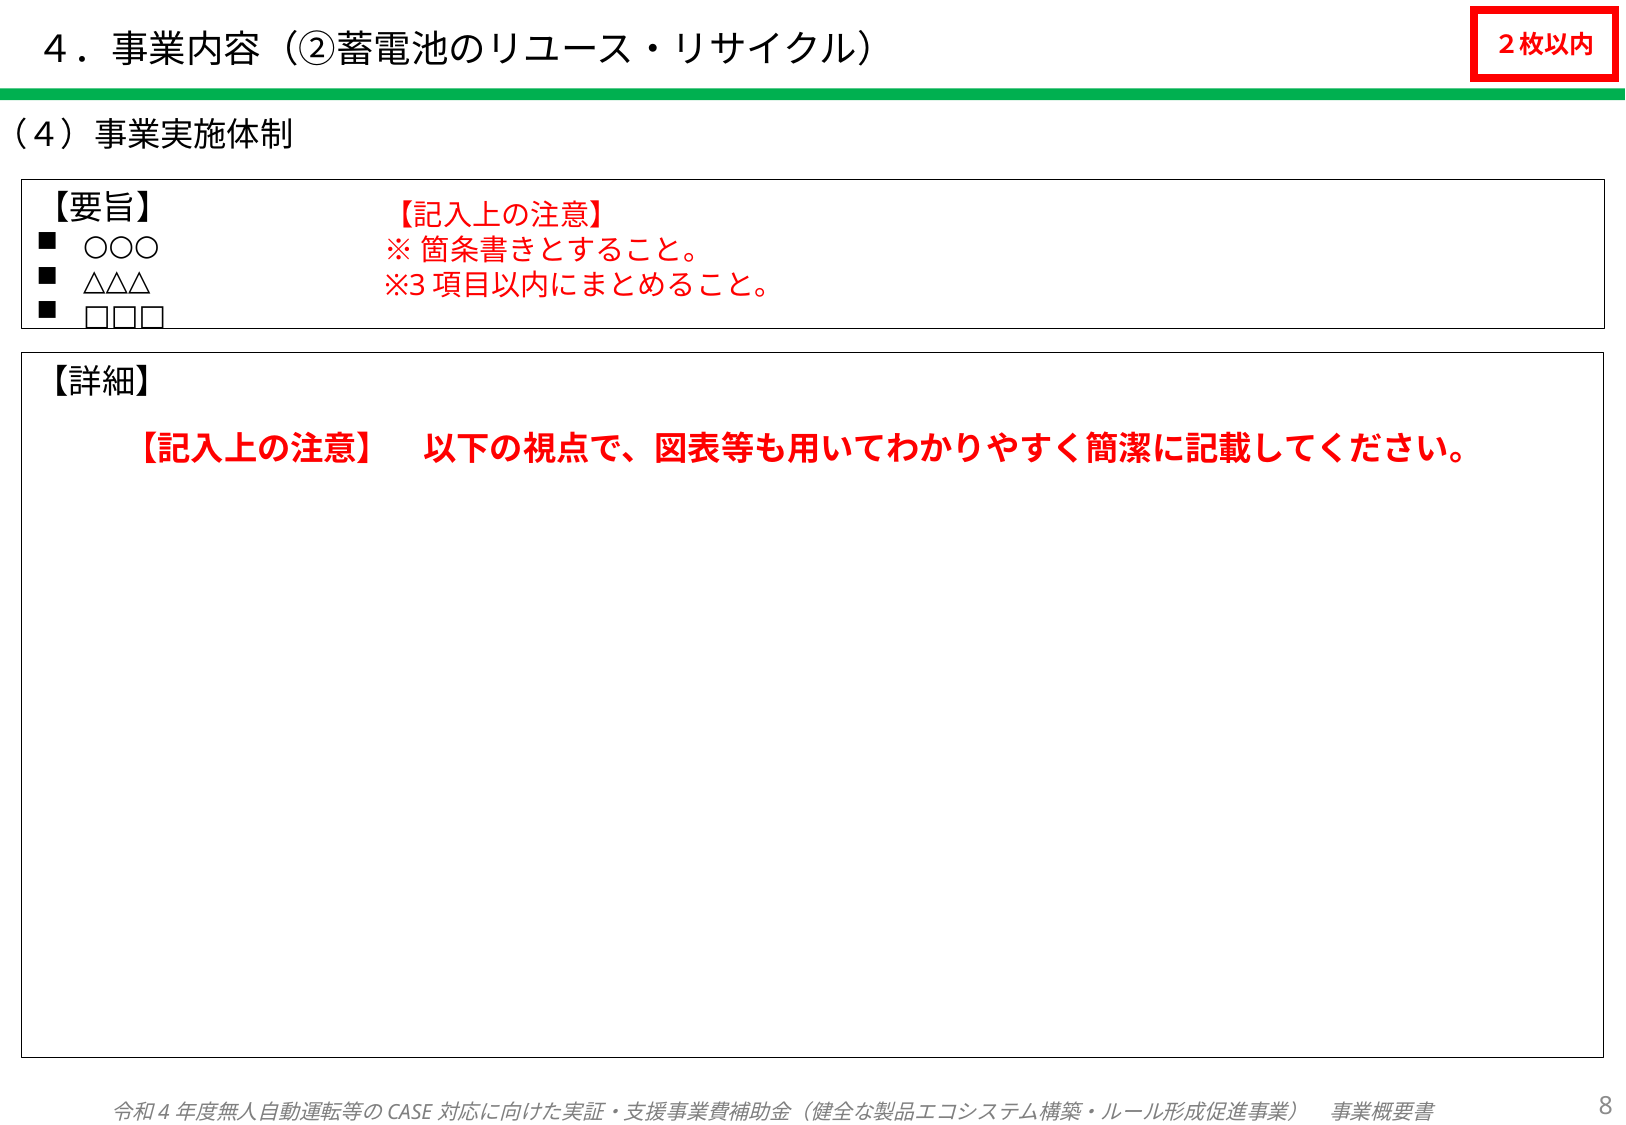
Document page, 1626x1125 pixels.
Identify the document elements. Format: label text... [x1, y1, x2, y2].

text_box 【記入上の注意】 ※箇条書きとすること。 ※3項目以内にまとめること。 [339, 188, 910, 309]
title ４．事業内容（②蓄電池のリユース・リサイクル） [21, 6, 1484, 89]
text_box （４）事業実施体制 [0, 106, 1333, 161]
text_box 【要旨】 ○○○ △△△ □□□ [21, 179, 1605, 328]
text_box 【記入上の注意】 以下の視点で、図表等も用いてわかりやすく簡潔に記載してください。 [109, 419, 1516, 1035]
text_box ２枚以内 [1473, 9, 1616, 79]
slide_number 7 [1456, 1082, 1625, 1125]
text_box 【詳細】 [21, 352, 1604, 1058]
